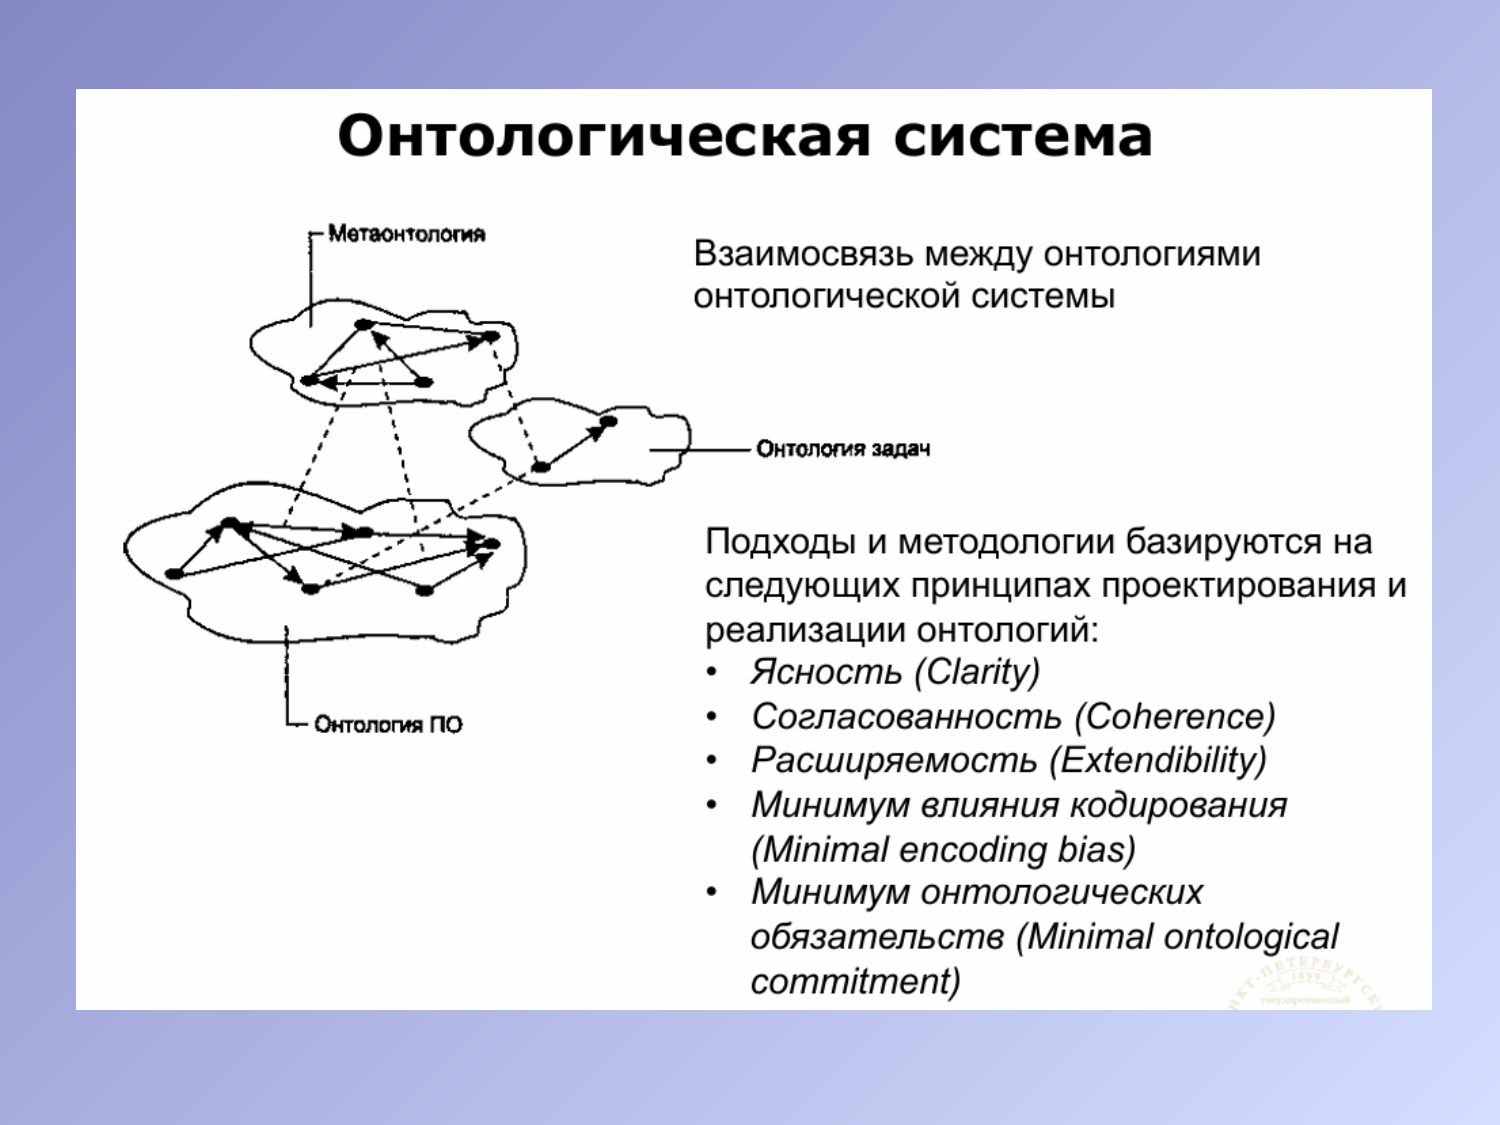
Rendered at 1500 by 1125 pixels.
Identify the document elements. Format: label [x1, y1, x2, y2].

picture [76, 89, 1432, 1010]
